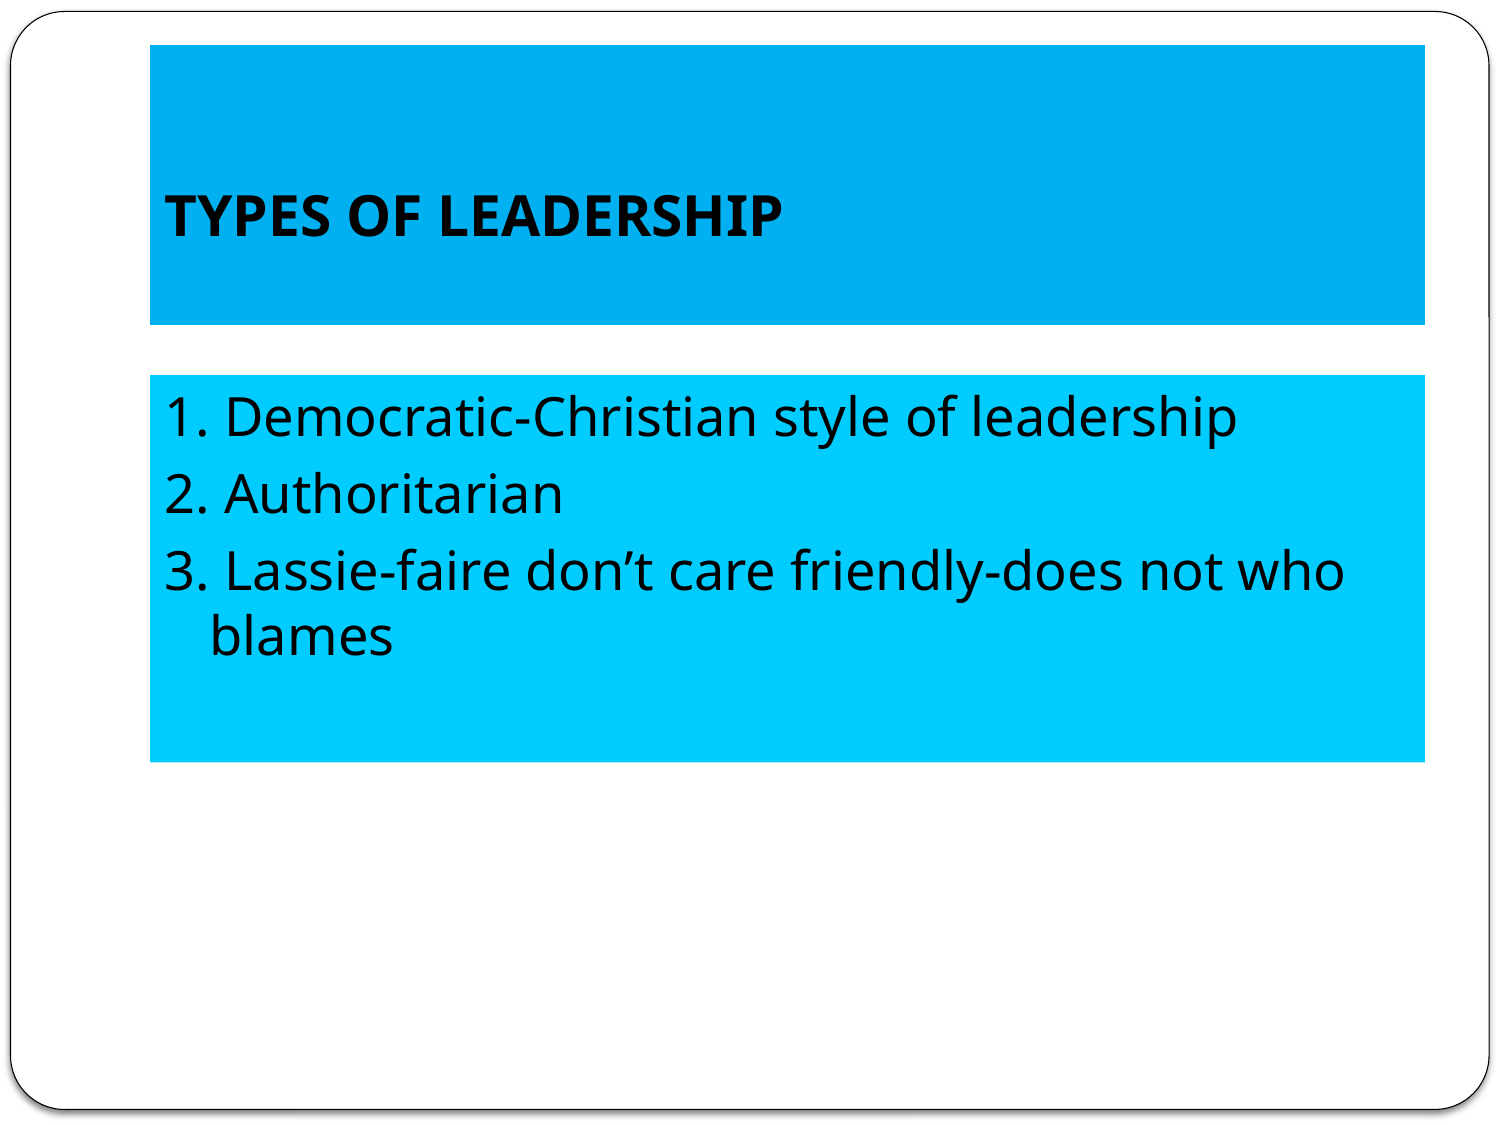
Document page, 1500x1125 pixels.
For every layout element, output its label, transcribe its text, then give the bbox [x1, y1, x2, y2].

list 1. Democratic-Christian style of leadership 2. Authoritarian 3. Lassie-faire don’­t care friendly-does not who blames [150, 375, 1425, 763]
title TYPES OF LEADERSHIP [150, 45, 1425, 325]
